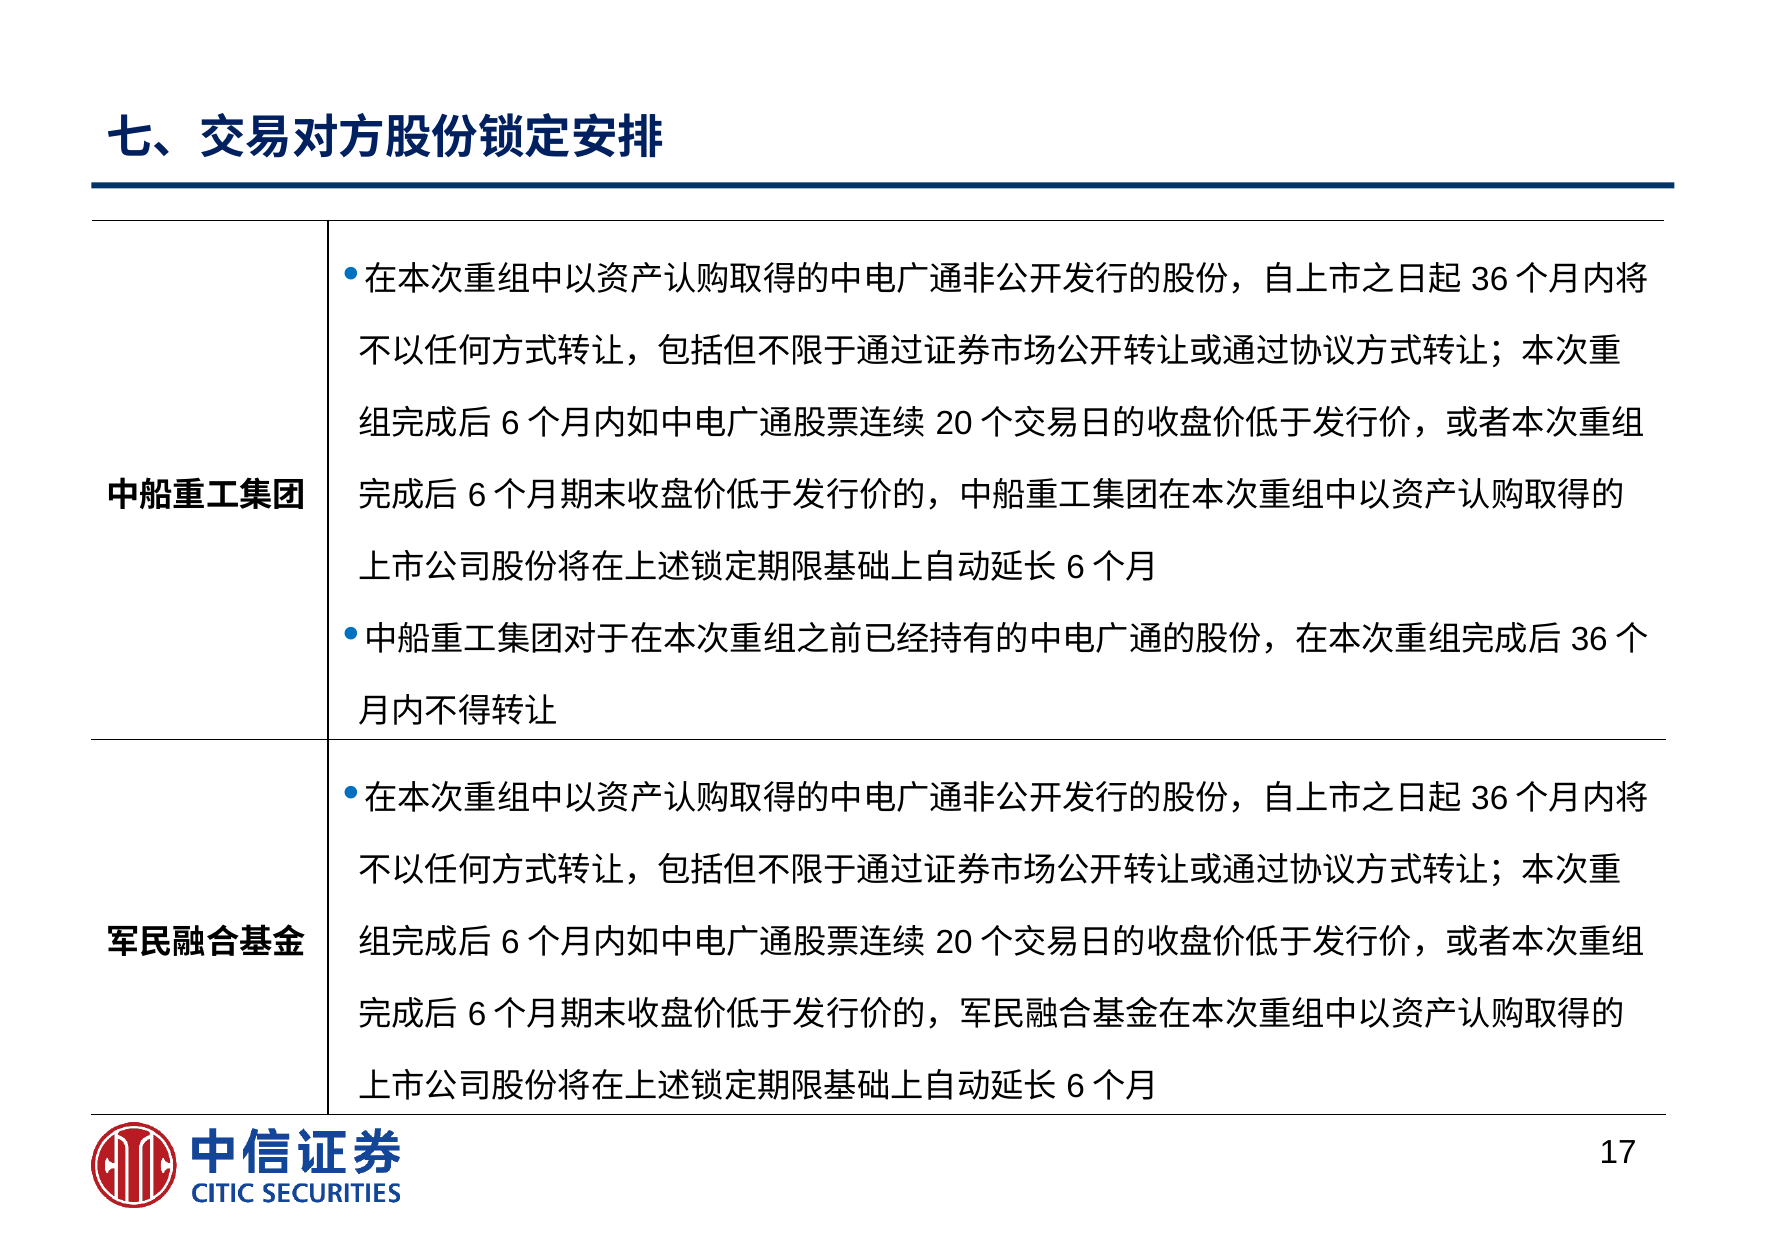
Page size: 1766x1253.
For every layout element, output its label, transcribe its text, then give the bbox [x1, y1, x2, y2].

table_cell 军民融合基金 [92, 740, 327, 1114]
picture [91, 1122, 400, 1208]
table_header 在本次重组中以资产认购取得的中电广通非公开发行的股份，自上市之日起36个月内将不以任何方式转让，包括但不限于通过证券市场公开转让或通过协议方式转让；本次重组完成后6个月内如中电广通股票连续20个交易日的收盘价低于发行价，或者本次重组完成后6个月期末收盘价低于发行价的，中船重工集团在本次重组中以资产认购取得的上市公司股份将在上述锁定期限基础上自动延长6个月 中船重工集团对于在本次重组之前已经持有的中电广通的股份，在本次重组完成后36个月内不得转让 [329, 221, 1664, 739]
title 七、交易对方股份锁定安排 [91, 99, 1431, 171]
slide_number 16 [1520, 1121, 1655, 1210]
table_header 中船重工集团 [92, 221, 327, 739]
table_cell 在本次重组中以资产认购取得的中电广通非公开发行的股份，自上市之日起36个月内将不以任何方式转让，包括但不限于通过证券市场公开转让或通过协议方式转让；本次重组完成后6个月内如中电广通股票连续20个交易日的收盘价低于发行价，或者本次重组完成后6个月期末收盘价低于发行价的，军民融合基金在本次重组中以资产认购取得的上市公司股份将在上述锁定期限基础上自动延长6个月 [329, 740, 1664, 1114]
